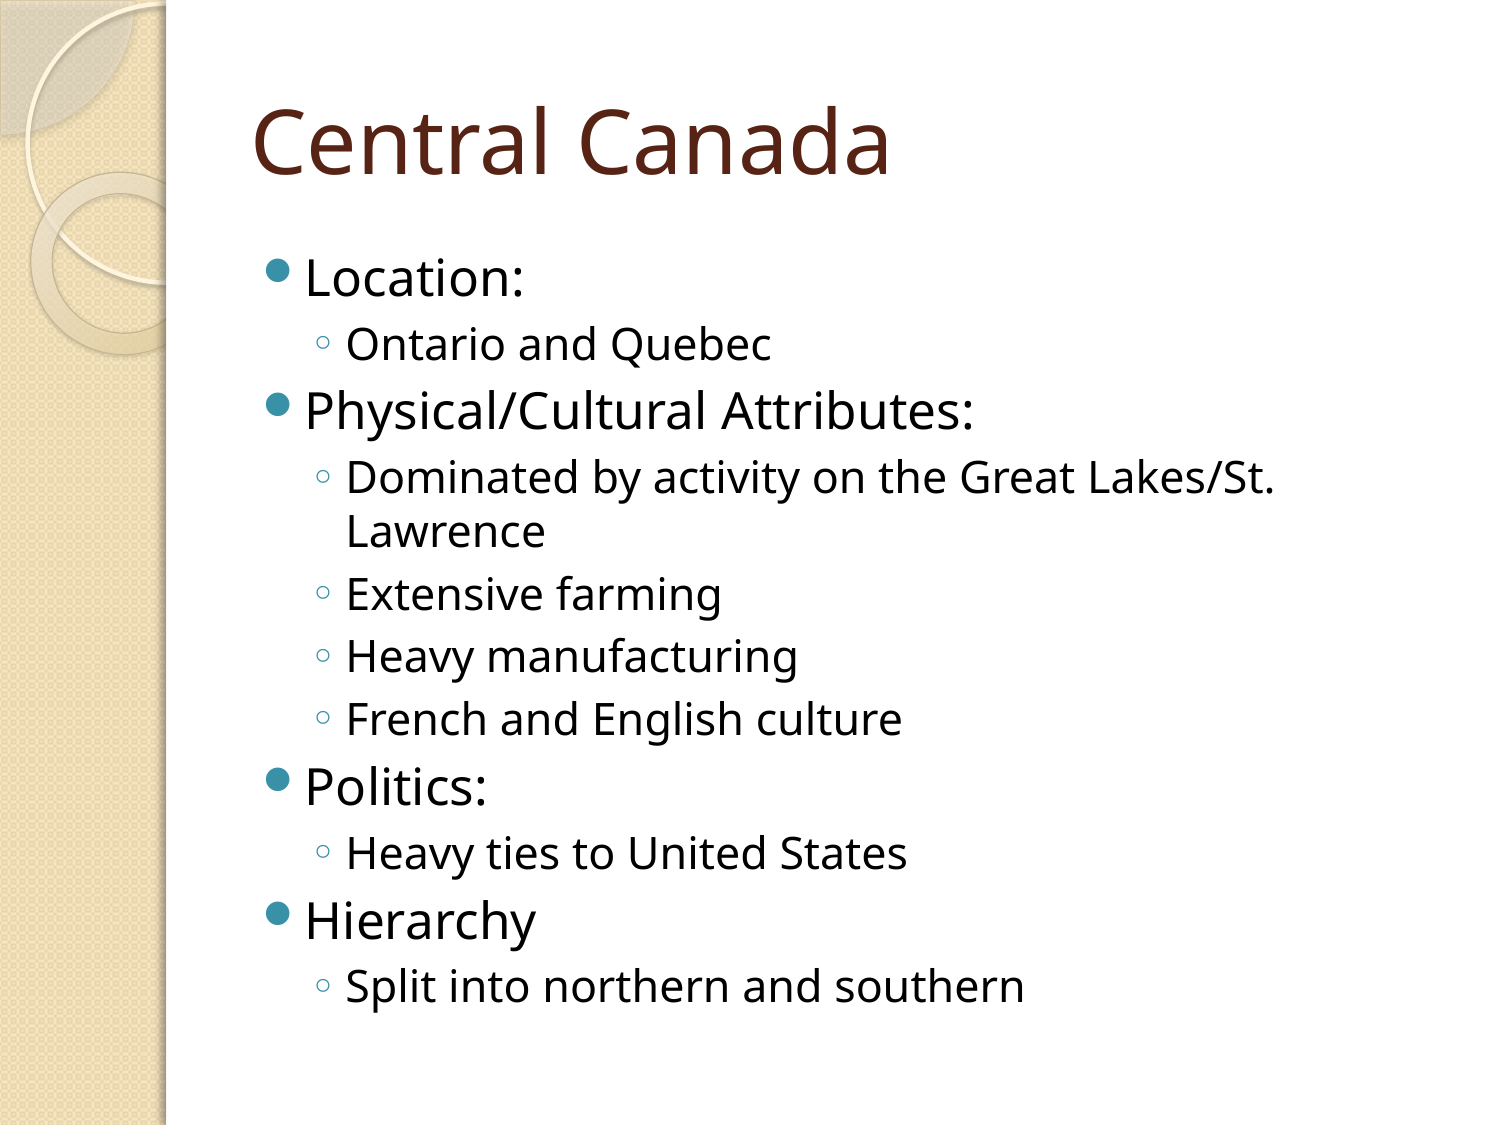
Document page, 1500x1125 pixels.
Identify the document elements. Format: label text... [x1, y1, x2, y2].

list Location: Ontario and Quebec Physical/Cultural Attributes: Dominated by activity on the Great Lakes/St. Lawrence Extensive farming Heavy manufacturing French and English culture Politics: Heavy ties to United States Hierarchy Split into northern and southern [235, 237, 1466, 1025]
title Central Canada [235, 45, 1466, 233]
